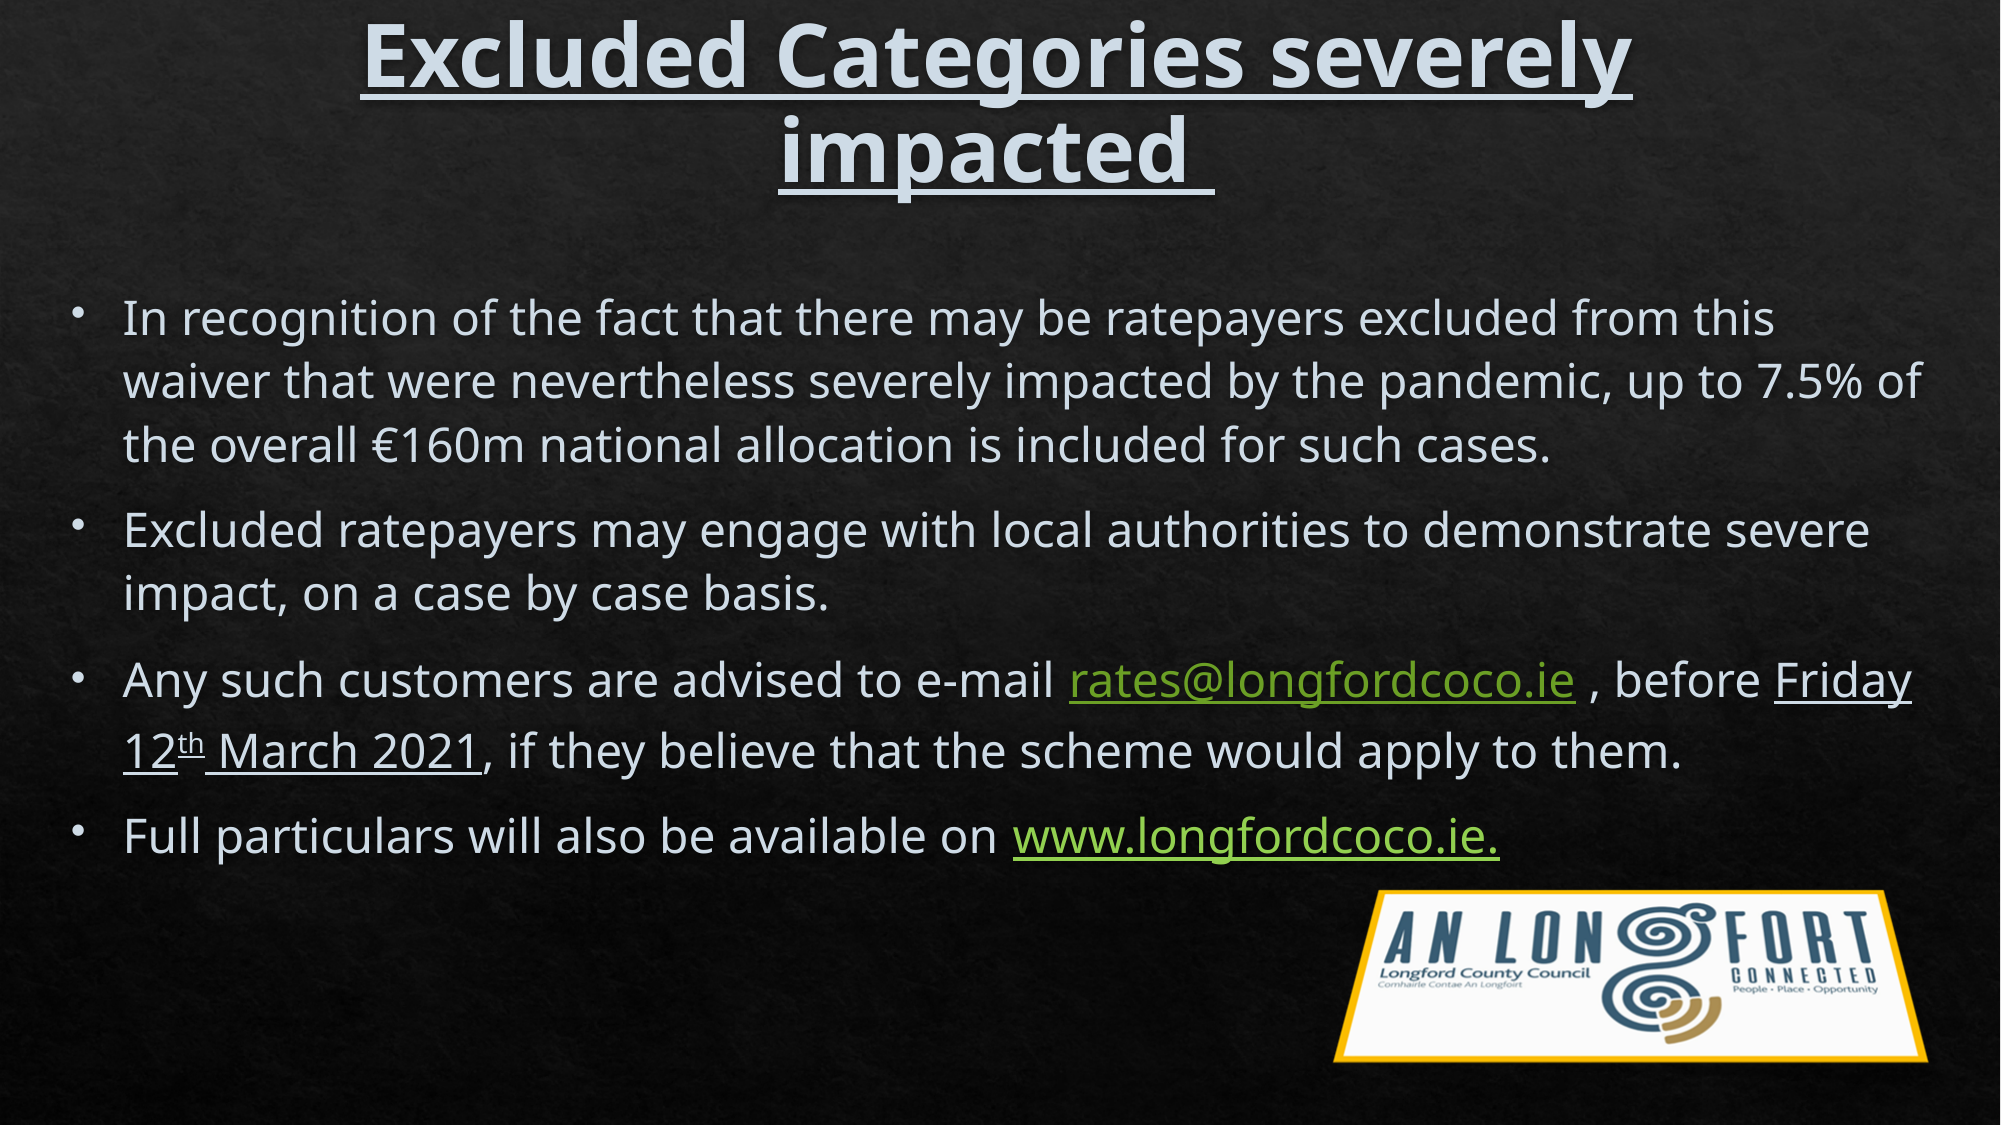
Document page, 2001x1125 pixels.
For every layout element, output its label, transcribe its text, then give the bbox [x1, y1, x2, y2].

picture [1318, 888, 1949, 1090]
title Excluded Categories severely impacted [147, 3, 1846, 190]
list In recognition of the fact that there may be ratepayers excluded from this waiver that were nevertheless severely impacted by the pandemic, up to 7.5% of the overall €160m national allocation is included for such cases. Excluded ratepayers may engage with local authorities to demonstrate severe impact, on a case by case basis. Any such customers are advised to e-mail rates@longfordcoco.ie , before Friday 12th March 2021, if they believe that the scheme would apply to them. Full particulars will also be available on www.longfordcoco.ie. [51, 194, 1942, 1073]
